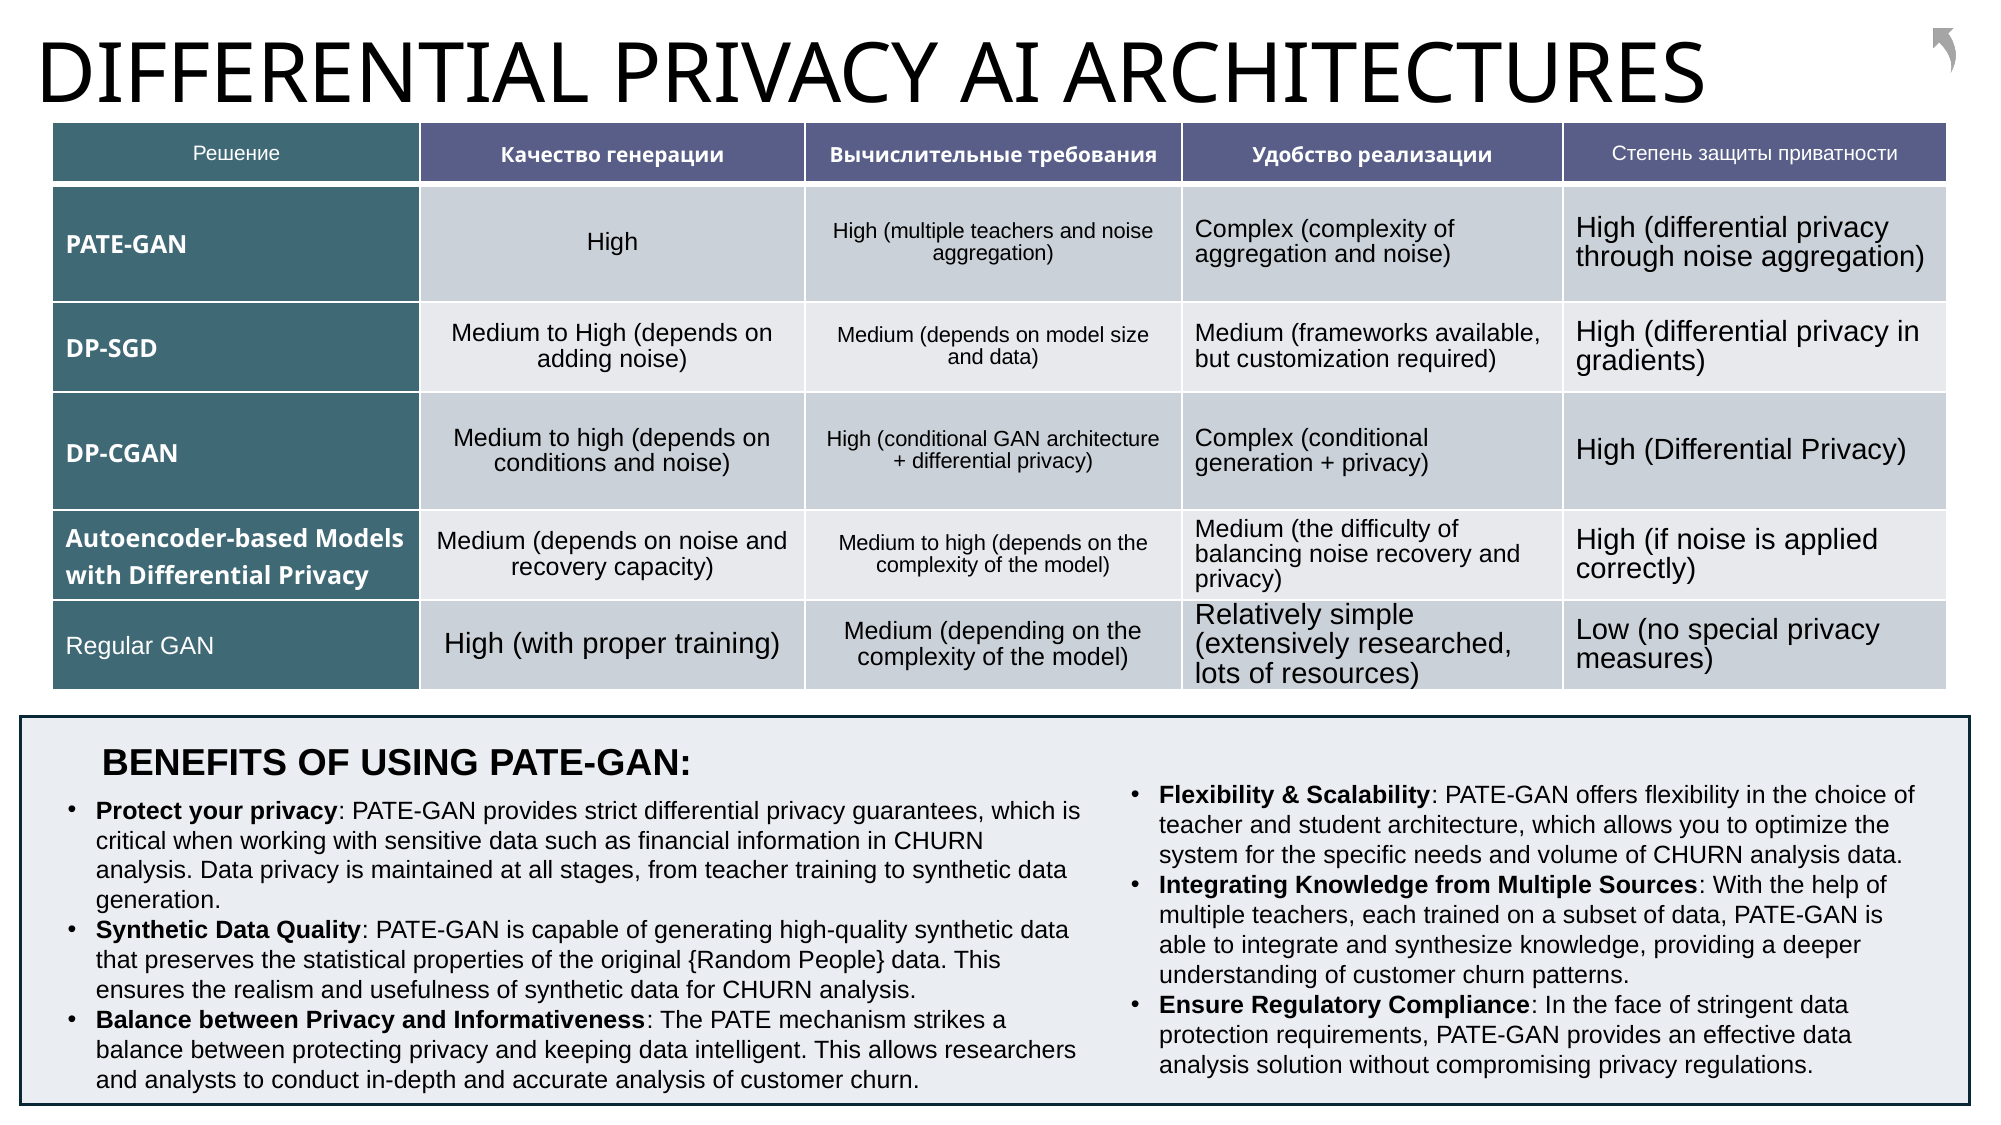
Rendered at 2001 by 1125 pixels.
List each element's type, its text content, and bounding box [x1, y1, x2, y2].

table_cell High (differential privacy through noise aggregation) [1564, 187, 1946, 301]
table_header Удобство реализации [1183, 123, 1562, 181]
table_cell High (conditional GAN architecture + differential privacy) [806, 393, 1181, 509]
table_cell High (if noise is applied correctly) [1564, 511, 1946, 599]
table_cell High [421, 187, 804, 301]
table_cell Medium (frameworks available, but customization required) [1183, 303, 1562, 391]
table_header Качество генерации [421, 123, 804, 181]
table_cell PATE-GAN [53, 187, 419, 301]
table_header Степень защиты приватности [1564, 123, 1946, 181]
table_cell High (multiple teachers and noise aggregation) [806, 187, 1181, 301]
table_cell High (Differential Privacy) [1564, 393, 1946, 509]
text_box Protect your privacy: PATE-GAN provides strict differential privacy guarantees, which is critical when working with sensitive data such as financial information in CHURN analysis. Data privacy is maintained at all stages, from teacher training to synthetic data generation. Synthetic Data Quality: PATE-GAN is capable of generating high-quality synthetic data that preserves the statistical properties of the original {Random People} data. This ensures the realism and usefulness of synthetic data for CHURN analysis. Balance between Privacy and Informativeness: The PATE mechanism strikes a balance between protecting privacy and keeping data intelligent. This allows researchers and analysts to conduct in-depth and accurate analysis of customer churn. [52, 786, 1099, 1102]
table_header Вычислительные требования [806, 123, 1181, 181]
table_cell Complex (conditional generation + privacy) [1183, 393, 1562, 509]
table_cell High (differential privacy in gradients) [1564, 303, 1946, 391]
table_cell DP-CGAN [53, 393, 419, 509]
table_cell Regular GAN [53, 601, 419, 689]
text_box BENEFITS OF USING PATE-GAN: [86, 730, 838, 786]
table_cell Medium to High (depends on adding noise) [421, 303, 804, 391]
text_box [20, 716, 1970, 1105]
table_cell Medium (depends on model size and data) [806, 303, 1181, 391]
table_cell High (with proper training) [421, 601, 804, 689]
table_cell Medium to high (depends on the complexity of the model) [806, 511, 1181, 599]
table_cell Medium (the difficulty of balancing noise recovery and privacy) [1183, 511, 1562, 599]
table_cell Low (no special privacy measures) [1564, 601, 1946, 689]
picture [1916, 22, 1974, 79]
table_header Решение [53, 123, 419, 181]
table_cell Complex (complexity of aggregation and noise) [1183, 187, 1562, 301]
text_box Flexibility & Scalability: PATE-GAN offers flexibility in the choice of teacher and student architecture, which allows you to optimize the system for the specific needs and volume of CHURN analysis data. Integrating Knowledge from Multiple Sources: With the help of multiple teachers, each trained on a subset of data, PATE-GAN is able to integrate and synthesize knowledge, providing a deeper understanding of customer churn patterns. Ensure Regulatory Compliance: In the face of stringent data protection requirements, PATE-GAN provides an effective data analysis solution without compromising privacy regulations. [1115, 771, 1940, 1086]
title DIFFERENTIAL PRIVACY AI ARCHITECTURES [20, 22, 1981, 129]
table_cell Medium to high (depends on conditions and noise) [421, 393, 804, 509]
table_cell Medium (depends on noise and recovery capacity) [421, 511, 804, 599]
table_cell Medium (depending on the complexity of the model) [806, 601, 1181, 689]
table_cell Autoencoder-based Models with Differential Privacy [53, 511, 419, 599]
table_cell DP-SGD [53, 303, 419, 391]
table_cell Relatively simple (extensively researched, lots of resources) [1183, 601, 1562, 689]
